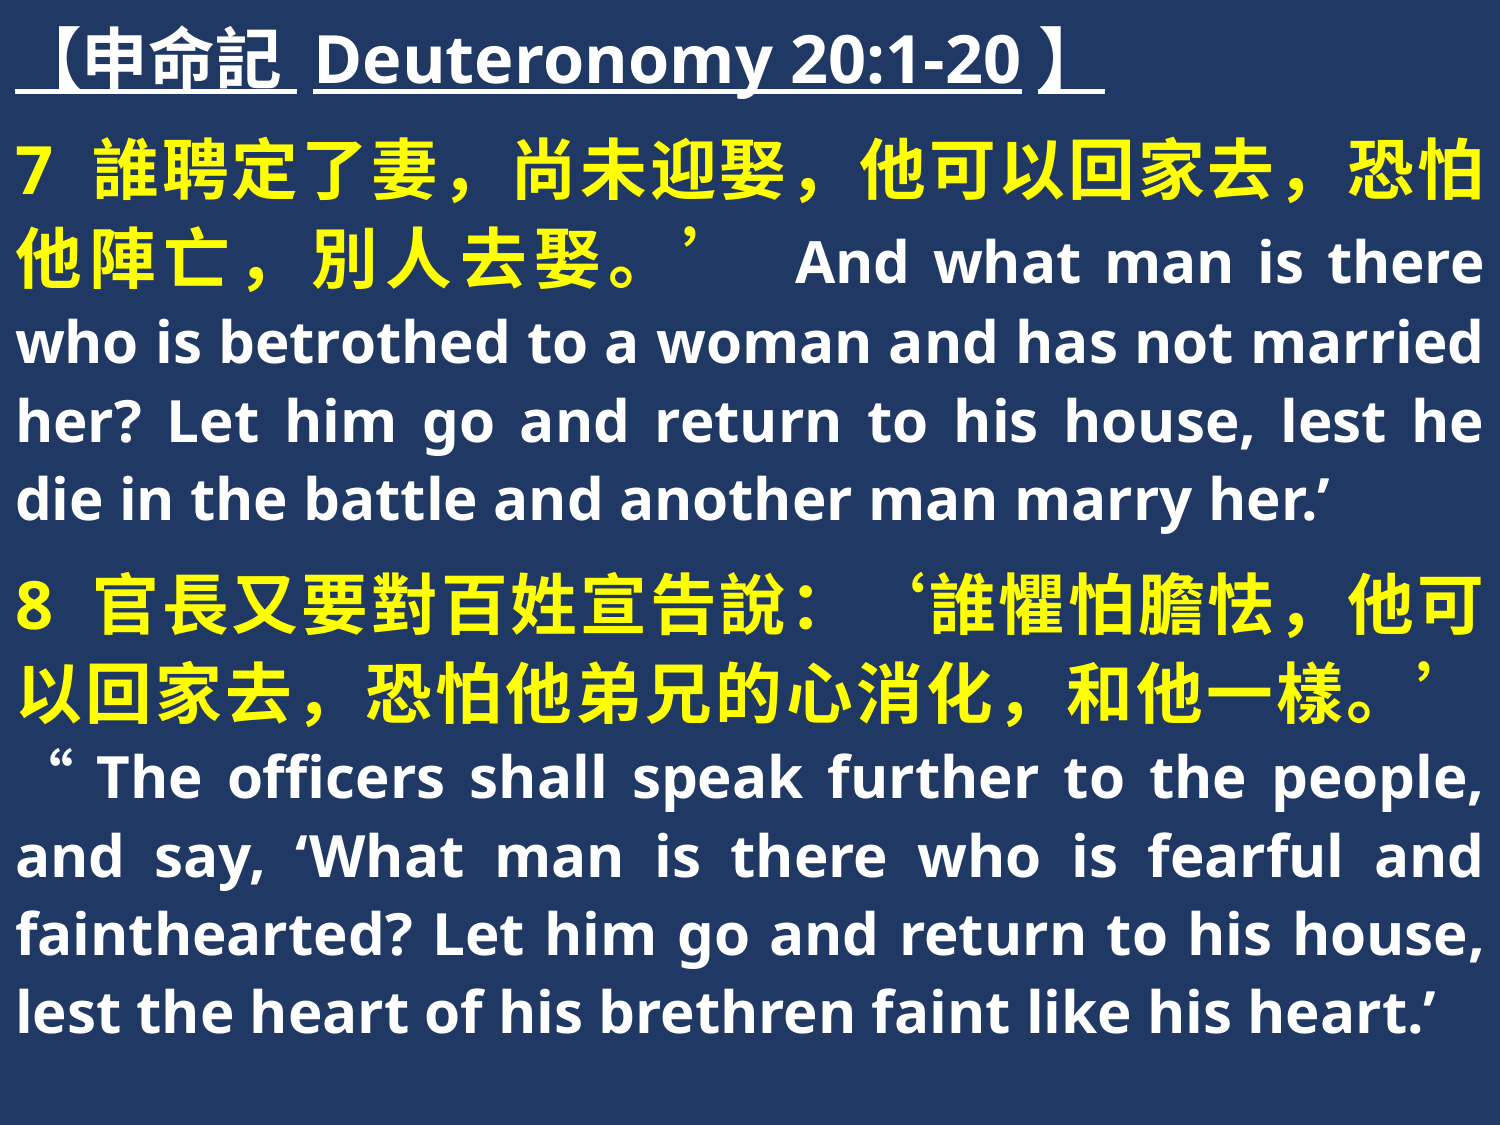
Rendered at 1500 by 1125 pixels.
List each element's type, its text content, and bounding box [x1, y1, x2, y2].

list 【申命記 Deuteronomy 20:1-20】 7 誰聘定了妻，尚未迎娶，他可以回家去，恐怕他陣亡，別人去娶。’ And what man is there who is betrothed to a woman and has not married her? Let him go and return to his house, lest he die in the battle and another man marry her.’ 8 官長又要對百姓宣告說：‘誰懼怕膽怯，他可以回家去，恐怕他弟兄的心消化，和他一樣。’“The officers shall speak further to the people, and say, ‘What man is there who is fearful and fainthearted? Let him go and return to his house, lest the heart of his brethren faint like his heart.’ [0, 0, 1500, 1125]
